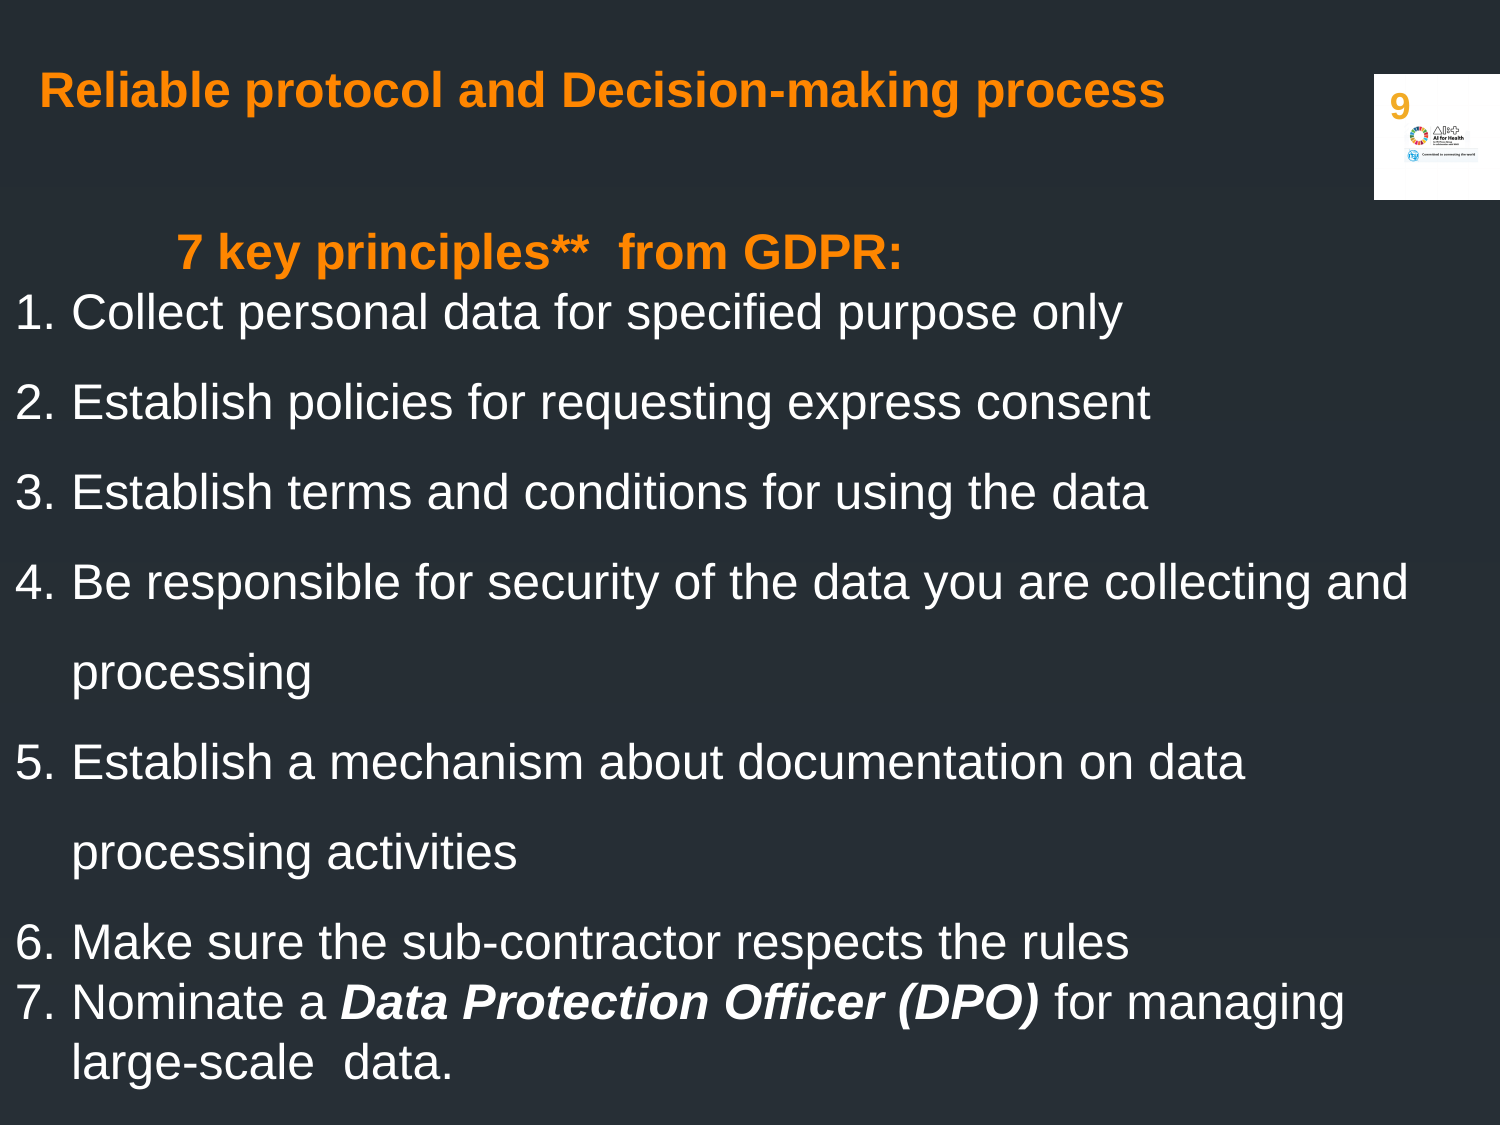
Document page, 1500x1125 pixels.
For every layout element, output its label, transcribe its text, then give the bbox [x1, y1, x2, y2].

title Reliable protocol and Decision-making process [24, 24, 1225, 125]
picture [1374, 73, 1500, 200]
text_box Collect personal data for specified purpose only Establish policies for requesting express consent Establish terms and conditions for using the data Be responsible for security of the data you are collecting and processing Establish a mechanism about documentation on data processing activities Make sure the sub-contractor respects the rules Nominate a Data Protection Officer (DPO) for managing large-scale data. [0, 182, 1470, 1125]
